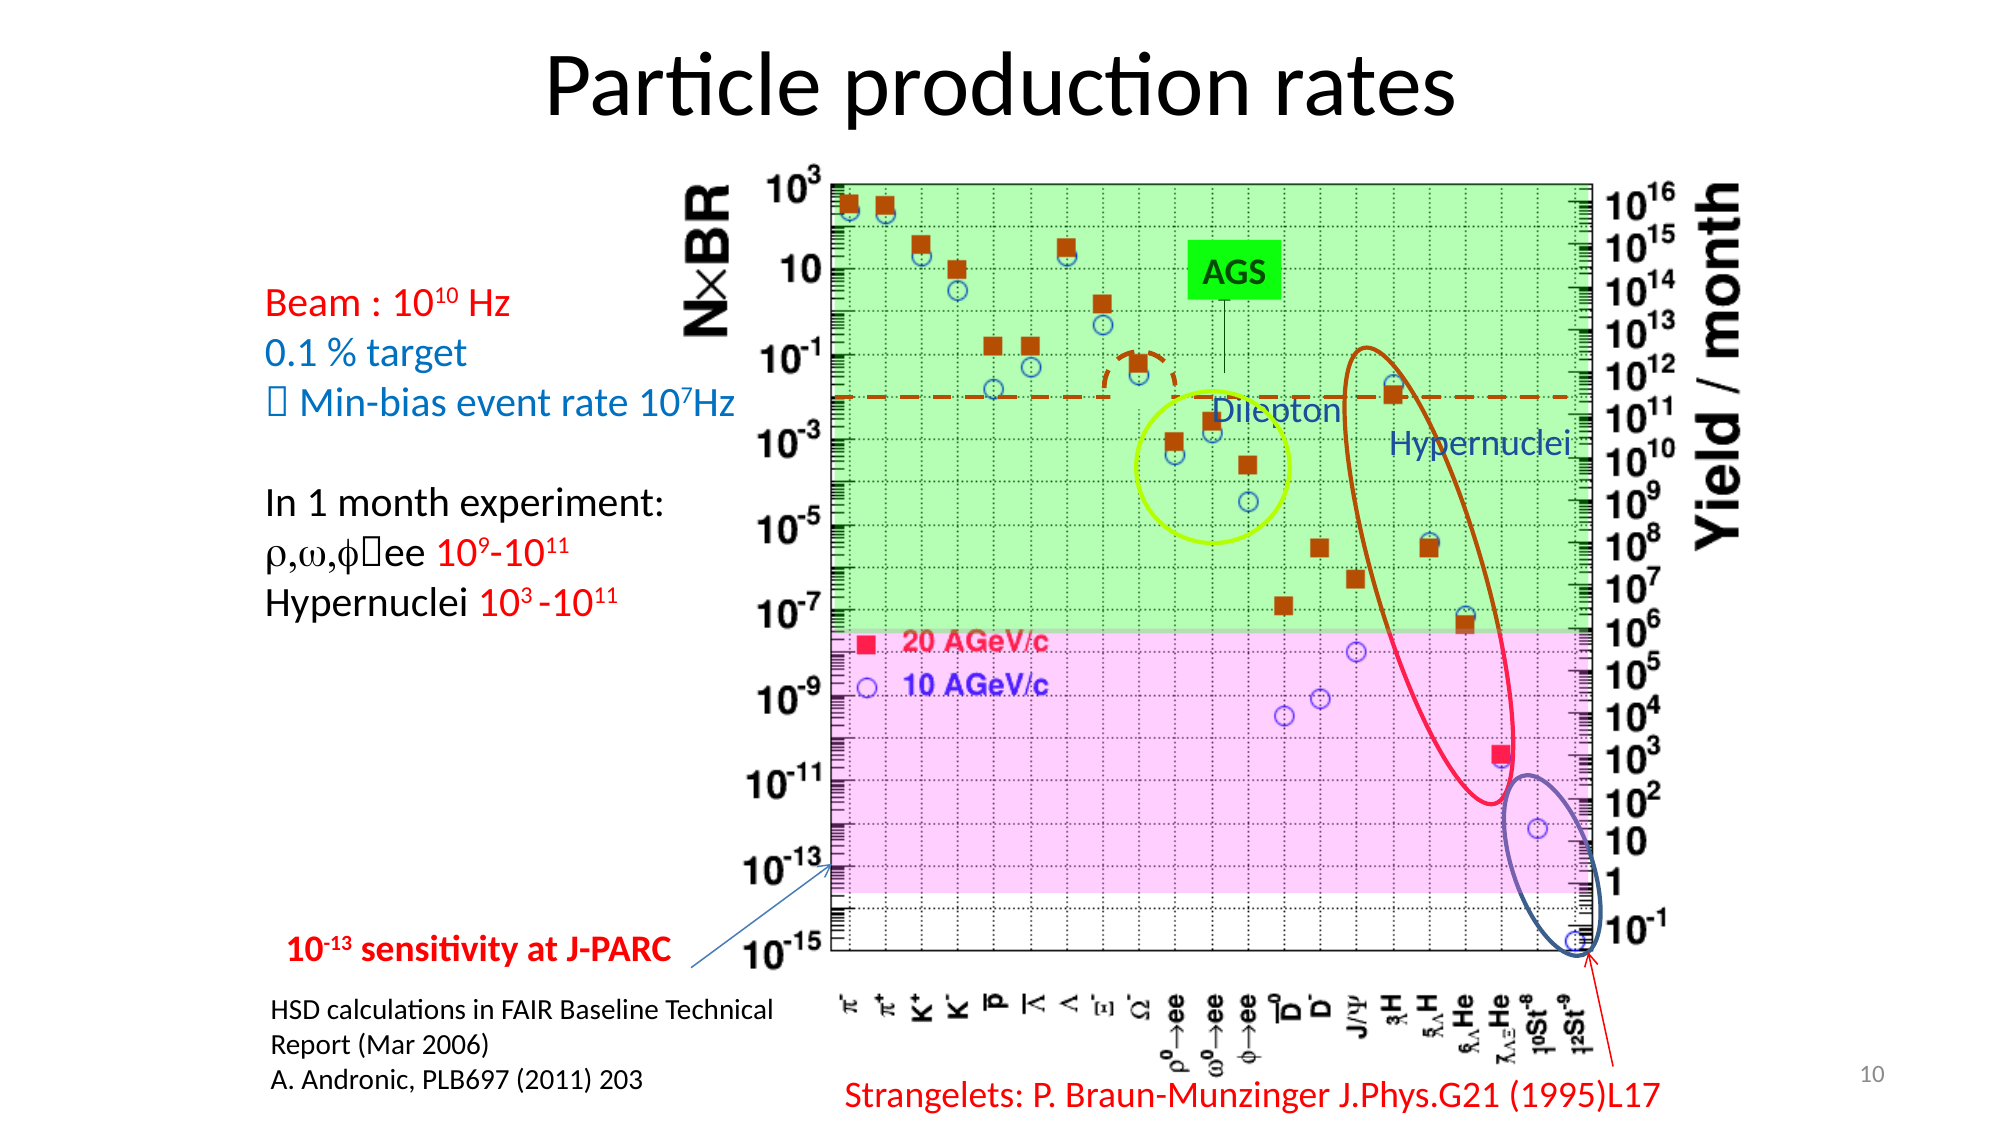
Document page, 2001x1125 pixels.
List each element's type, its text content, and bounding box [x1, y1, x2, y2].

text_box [1588, 952, 1614, 1067]
text_box HSD calculations in FAIR Baseline Technical Report (Mar 2006) A. Andronic, PLB697 (2011) 203 [255, 983, 663, 1125]
text_box 10-13 sensitivity at J-PARC [270, 916, 663, 977]
title Particle production rates [326, 0, 1677, 173]
slide_number 10 [1762, 1042, 1900, 1103]
text_box Beam : 1010 Hz 0.1 % target  Min-bias event rate 107Hz In 1 month experiment: r,w,fee 109-1011 Hypernuclei 103 -1011 [249, 267, 663, 633]
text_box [690, 863, 833, 968]
picture [668, 79, 1757, 1125]
